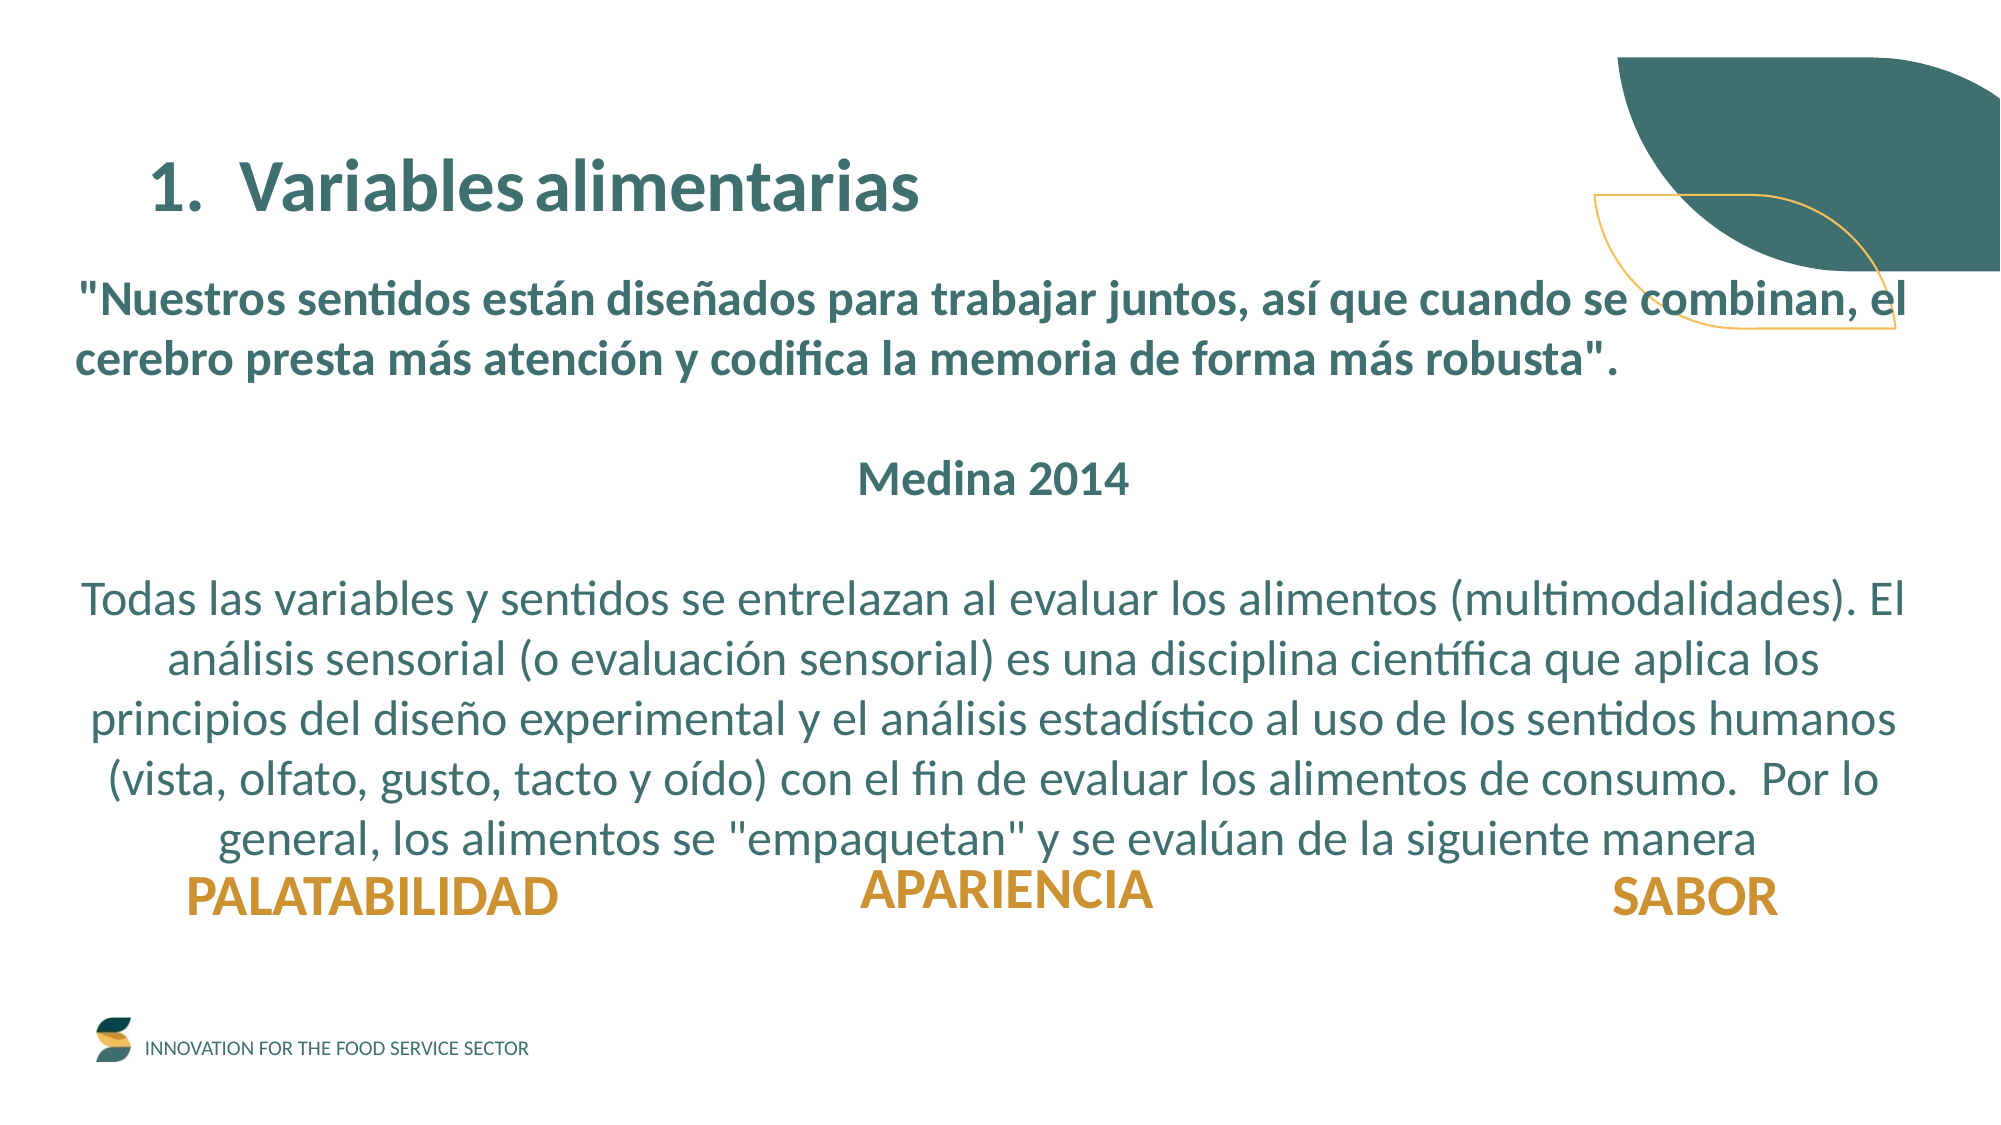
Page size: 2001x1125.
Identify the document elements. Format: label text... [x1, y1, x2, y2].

text_box APARIENCIA [845, 843, 1169, 928]
text_box PALATABILIDAD [171, 849, 575, 935]
text_box 1. Variables alimentarias [133, 128, 1416, 234]
text_box "Nuestros sentidos están diseñados para trabajar juntos, así que cuando se combinan, el cerebro presta más atención y codifica la memoria de forma más robusta". Medina 2014 Todas las variables y sentidos se entrelazan al evaluar los alimentos (multimodalidades). El análisis sensorial (o evaluación sensorial) es una disciplina científica que aplica los principios del diseño experimental y el análisis estadístico al uso de los sentidos humanos (vista, olfato, gusto, tacto y oído) con el fin de evaluar los alimentos de consumo. Por lo general, los alimentos se "empaquetan" y se evalúan de la siguiente manera [59, 257, 1929, 873]
text_box SABOR [1597, 849, 1794, 935]
picture [96, 1017, 131, 1062]
